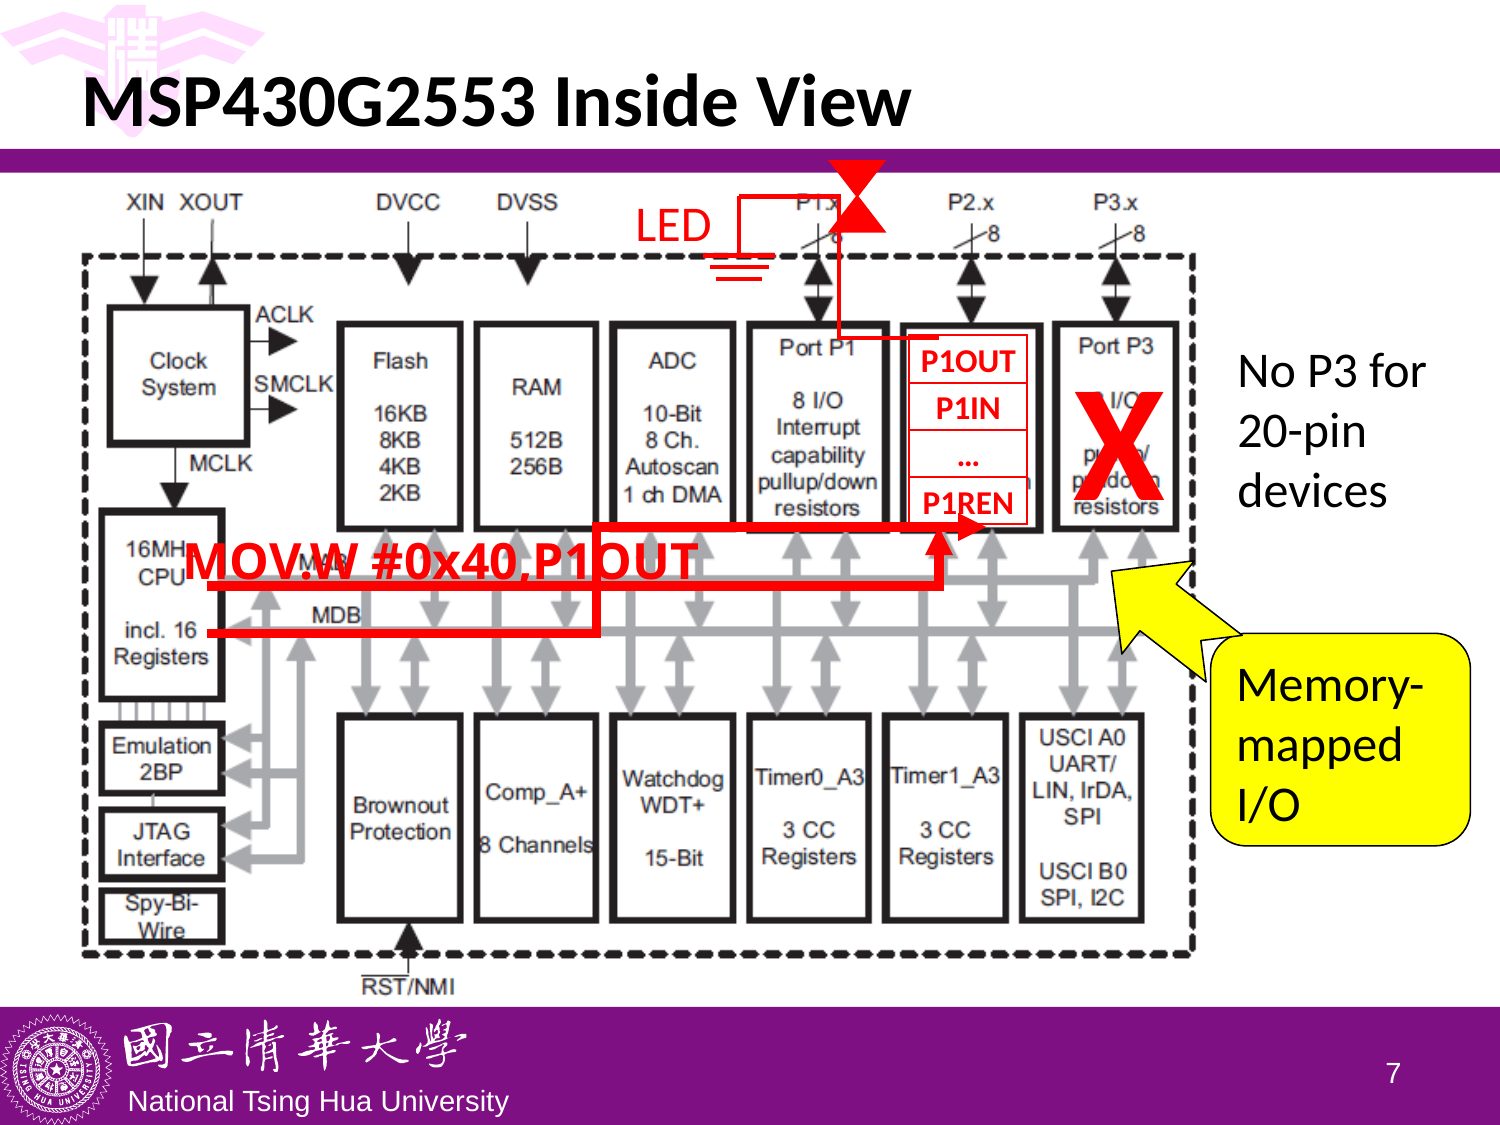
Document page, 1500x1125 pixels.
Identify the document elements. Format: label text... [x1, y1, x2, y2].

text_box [206, 526, 987, 634]
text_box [909, 335, 1028, 525]
picture [64, 179, 1211, 1000]
slide_number 6 [1104, 1021, 1417, 1097]
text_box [702, 160, 939, 338]
title MSP430G2553 Inside View [66, 37, 1413, 149]
text_box [1211, 611, 1243, 640]
text_box Memory-mapped I/O [1211, 633, 1471, 846]
text_box No P3 for 20-pin devices [1222, 330, 1459, 525]
